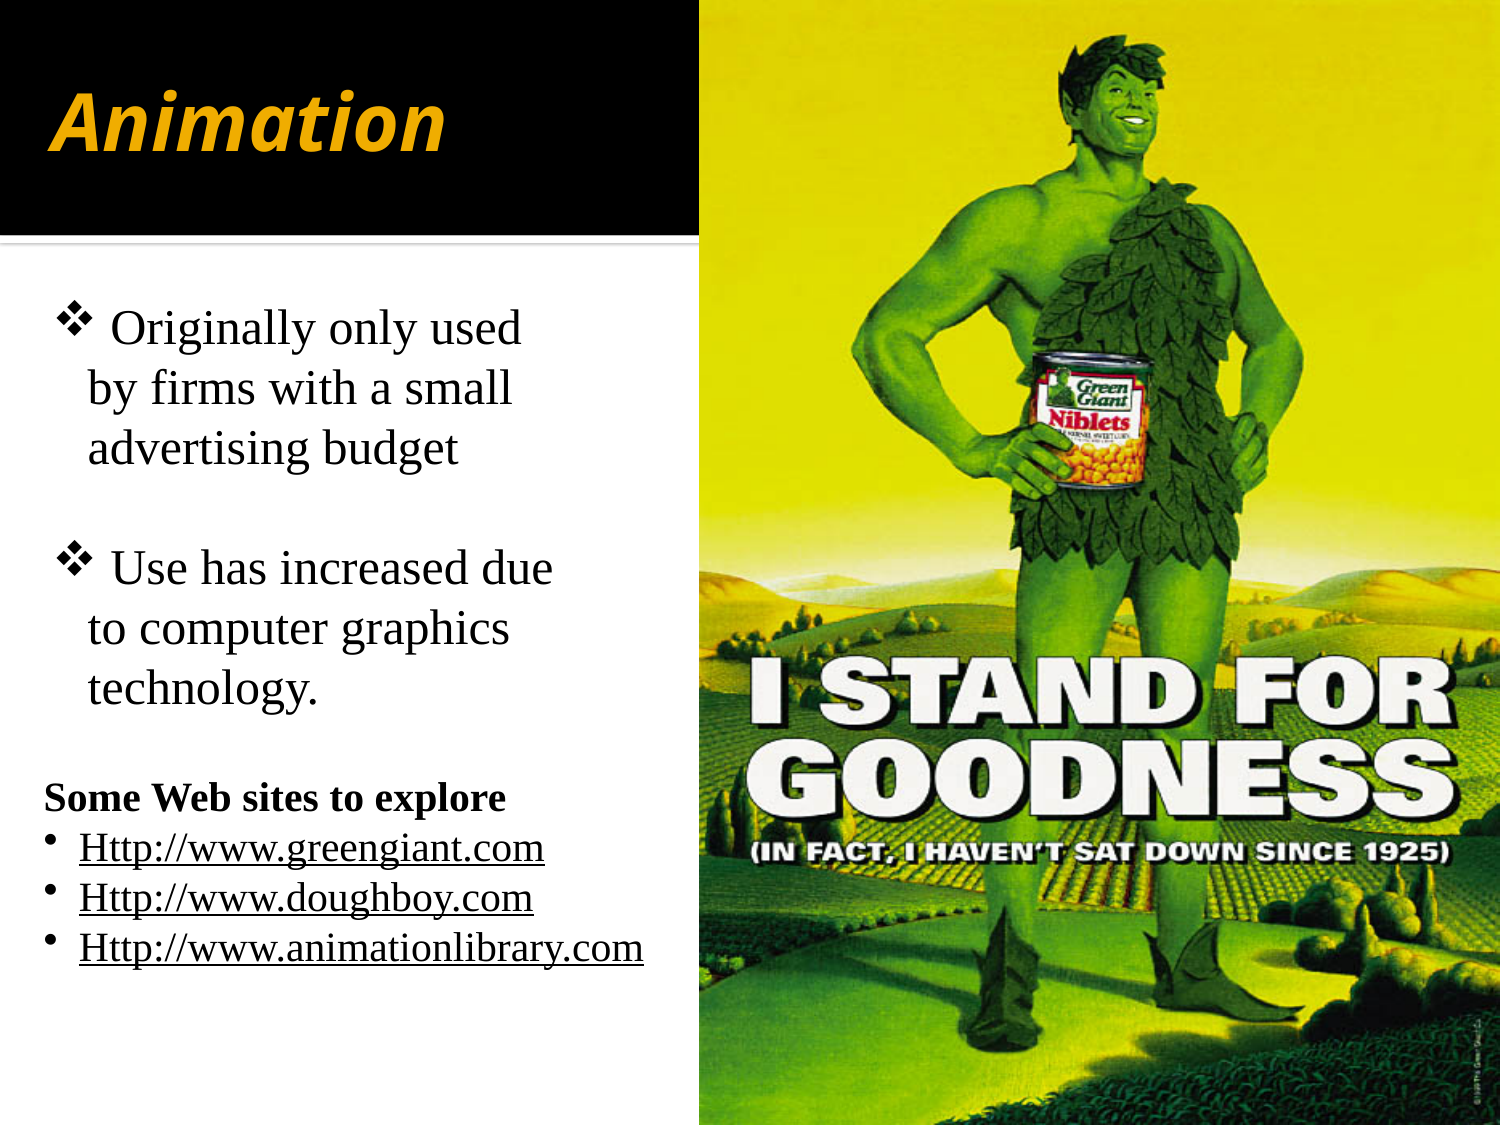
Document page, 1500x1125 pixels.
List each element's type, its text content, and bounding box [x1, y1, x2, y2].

picture [699, 0, 1500, 1125]
text_box Some Web sites to explore Http://www.greengiant.com Http://www.doughboy.com Http://www.animationlibrary.com [28, 762, 670, 978]
title Animation [37, 62, 694, 175]
text_box Originally only used by firms with a small advertising budget Use has increased due to computer graphics technology. [37, 287, 591, 723]
